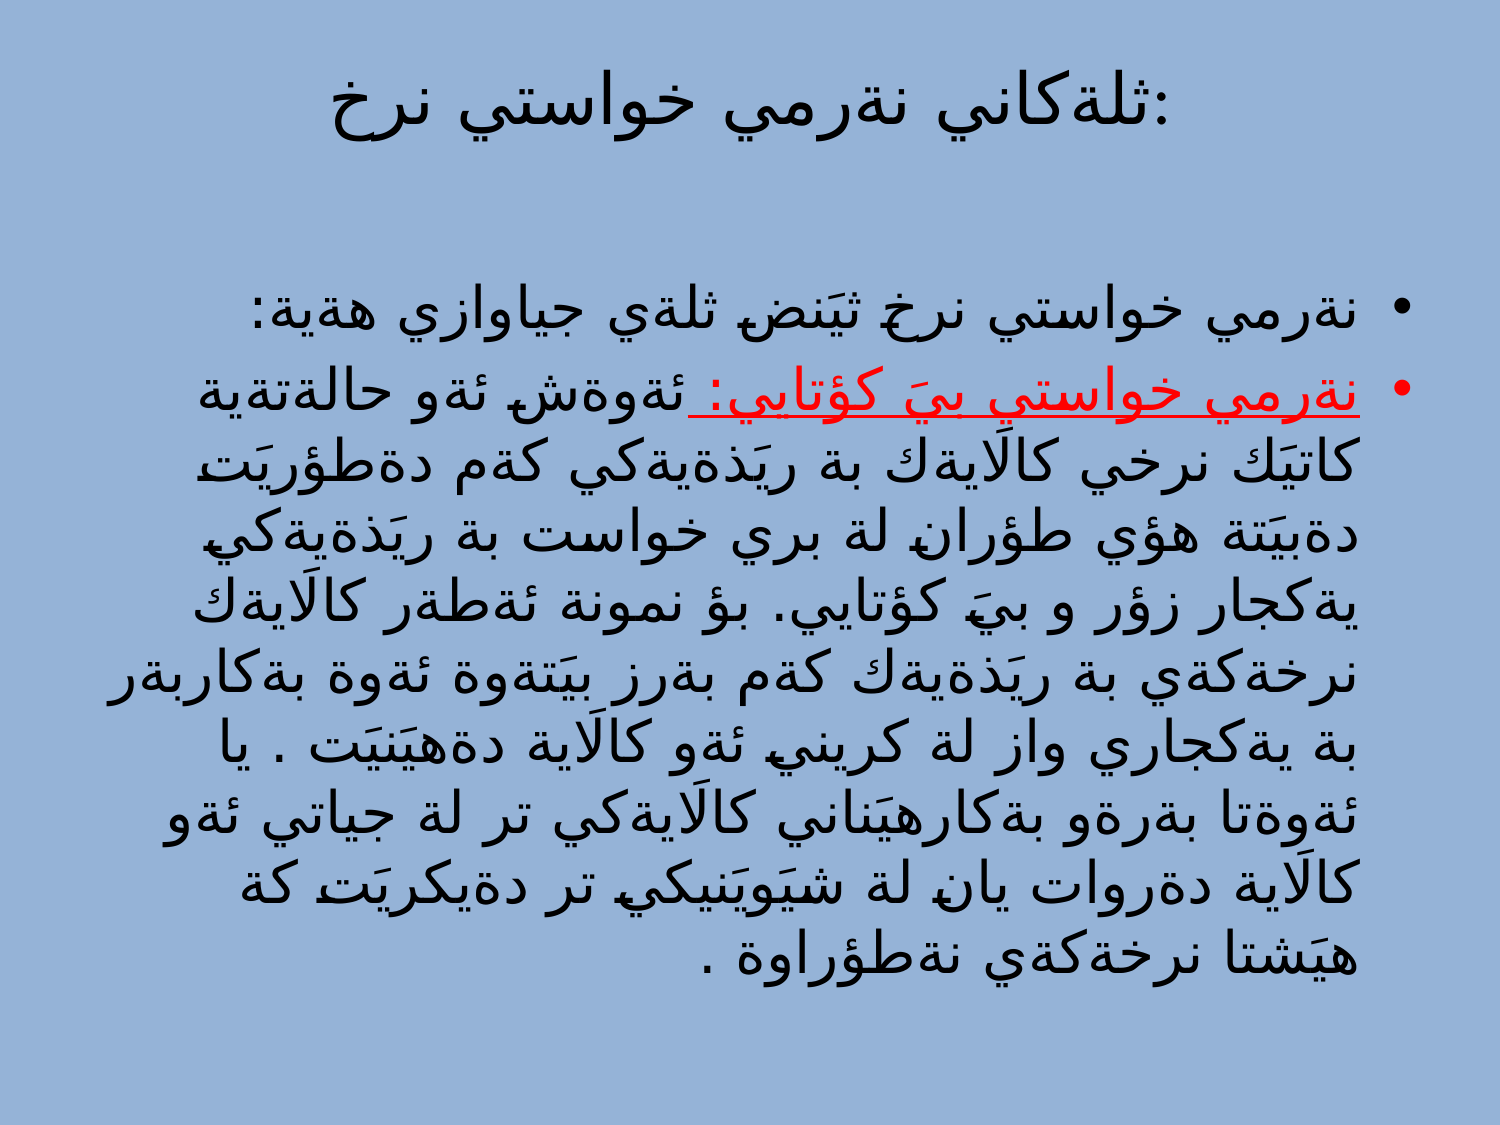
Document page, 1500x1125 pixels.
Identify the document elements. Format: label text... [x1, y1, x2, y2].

title ثلةكاني نةرمي خواستي نرخ: [75, 45, 1425, 233]
list نةرمي خواستي نرخ ثيَنض ثلةي جياوازي هةية: نةرمي خواستي بيَ كؤتايي: ئةوةش ئةو حالةتةية كاتيَك نرخي كالَايةك بة ريَذةيةكي كةم دةطؤريَت دةبيَتة هؤي طؤران لة بري خواست بة ريَذةيةكي يةكجار زؤر و بيَ كؤتايي. بؤ نمونة ئةطةر كالَايةك نرخةكةي بة ريَذةيةك كةم بةرز بيَتةوة ئةوة بةكاربةر بة يةكجاري واز لة كريني ئةو كالَاية دةهيَنيَت . يا ئةوةتا بةرةو بةكارهيَناني كالَايةكي تر لة جياتي ئةو كالَاية دةروات يان لة شيَويَنيكي تر دةيكريَت كة هيَشتا نرخةكةي نةطؤراوة . [75, 262, 1425, 1005]
